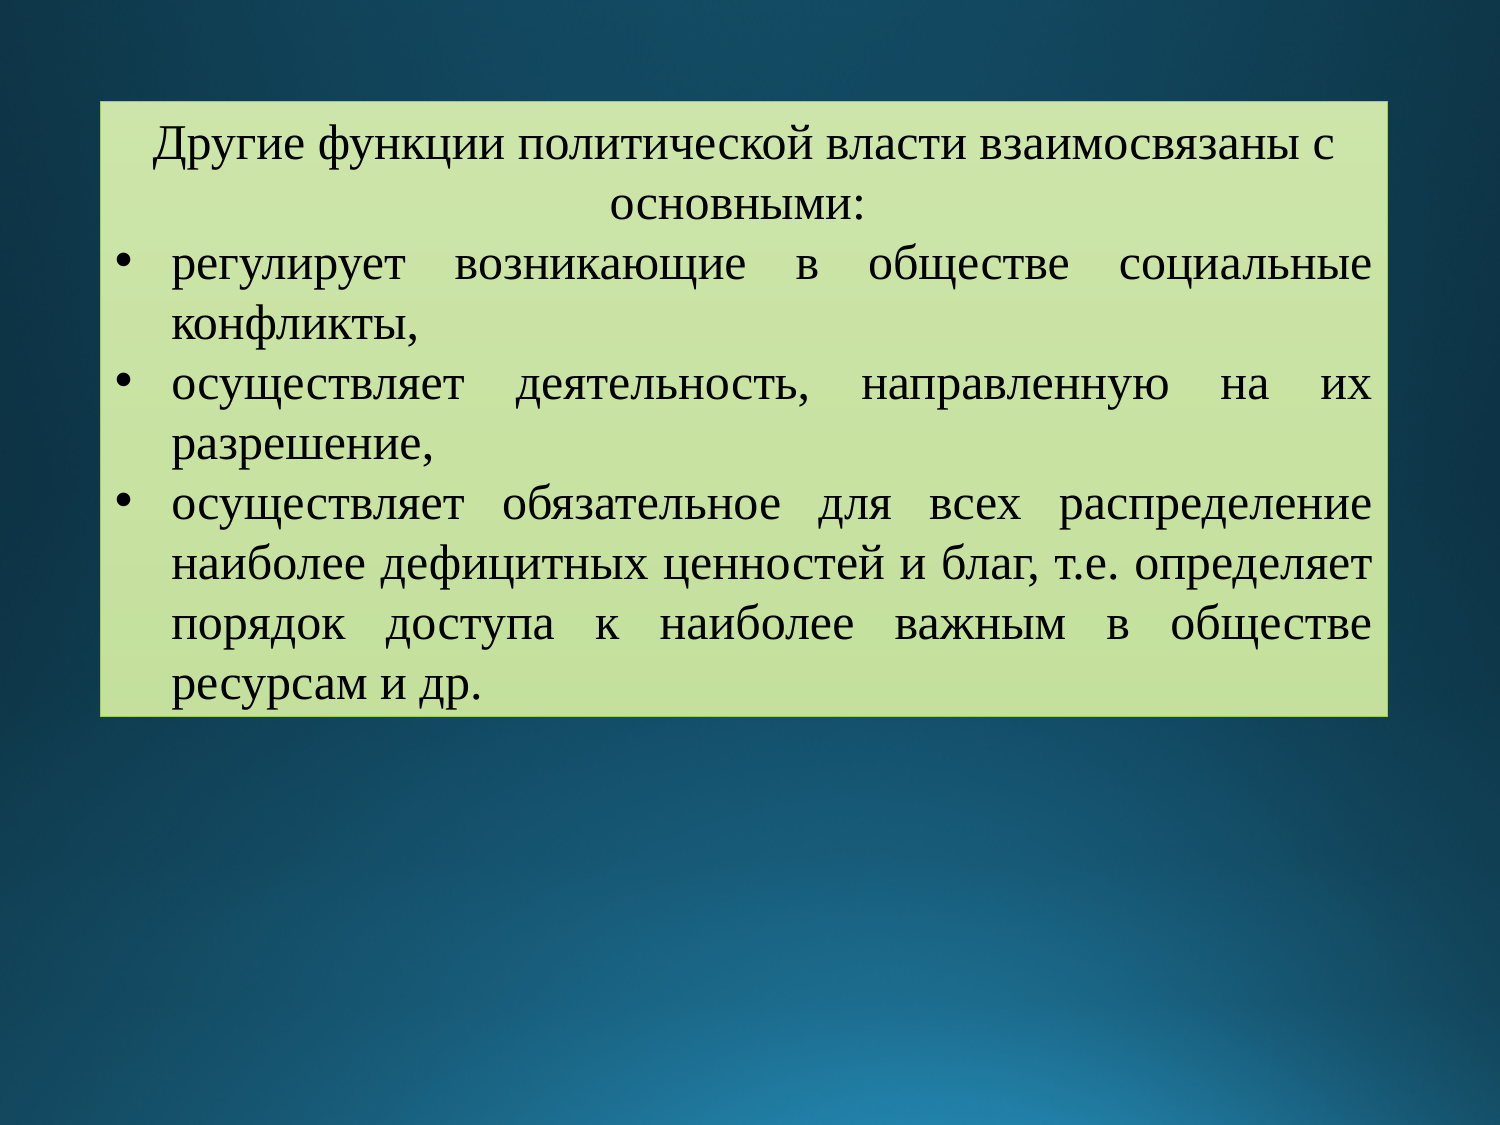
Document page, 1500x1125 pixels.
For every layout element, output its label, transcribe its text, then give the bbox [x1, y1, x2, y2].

picture [0, 0, 1500, 1125]
text_box Другие функции политической власти взаимосвязаны с основными: регулирует возникающие в обществе социальные конфликты, осуществляет деятельность, направленную на их разрешение, осуществляет обязательное для всех распределение наиболее дефицитных ценностей и благ, т.е. определяет порядок доступа к наиболее важным в обществе ресурсам и др. [100, 101, 1388, 717]
